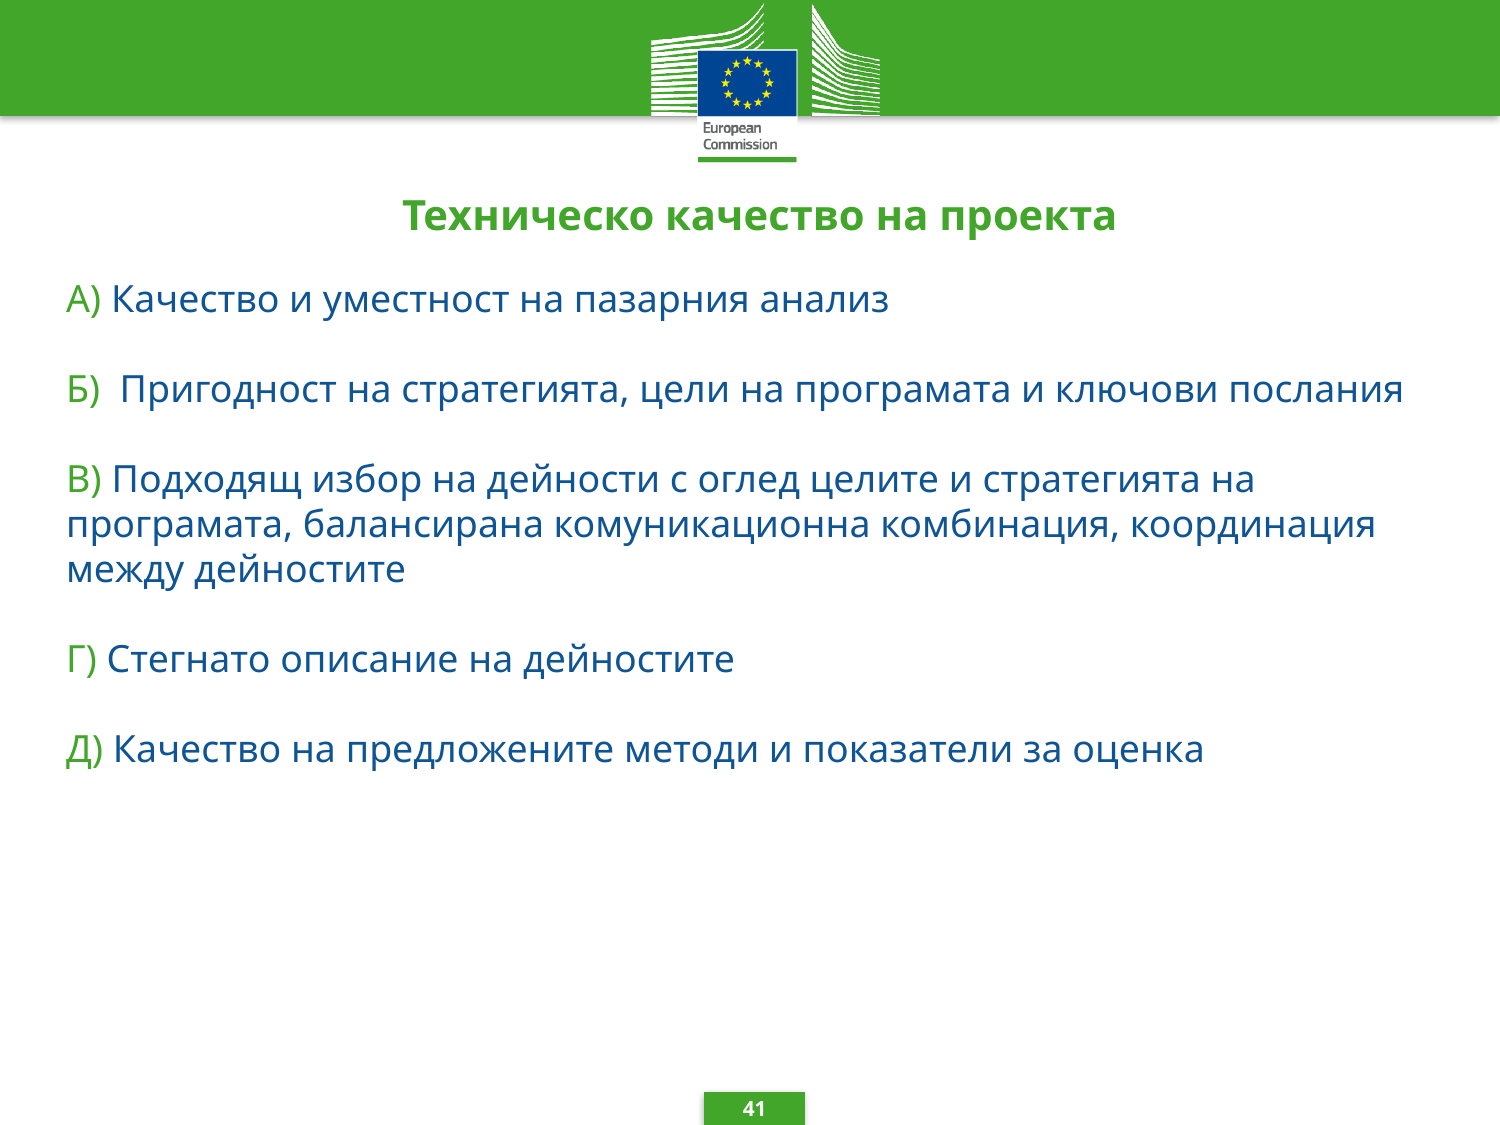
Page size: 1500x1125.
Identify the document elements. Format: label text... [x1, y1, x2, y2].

slide_number 41 [703, 1088, 807, 1125]
list А) Качество и уместност на пазарния анализ Б) Пригодност на стратегията, цели на програмата и ключови послания В) Подходящ избор на дейности с оглед целите и стратегията на програмата, балансирана комуникационна комбинация, координация между дейностите Г) Стегнато описание на дейностите Д) Качество на предложените методи и показатели за оценка [50, 267, 1459, 1059]
title Техническо качество на проекта [50, 172, 1459, 256]
picture [614, 3, 880, 172]
